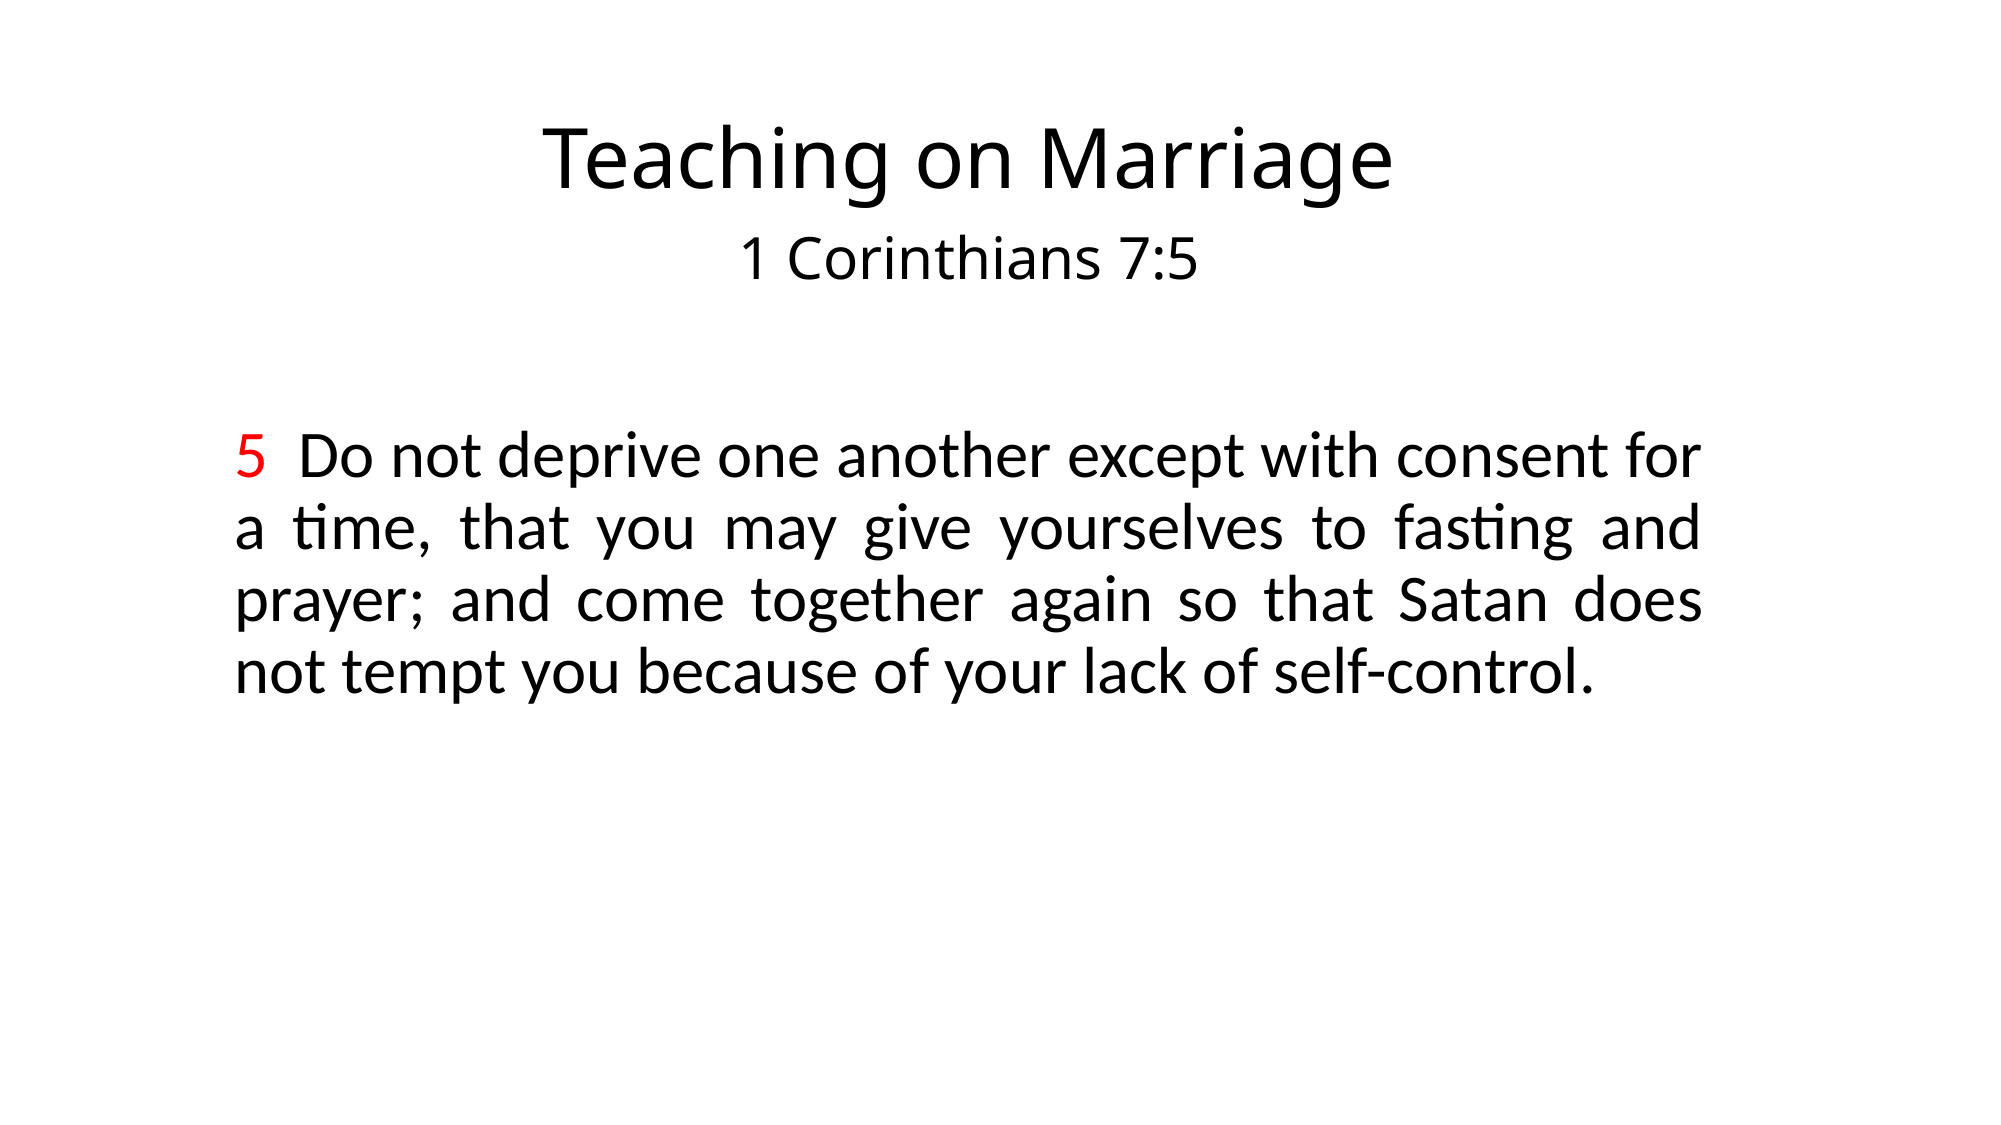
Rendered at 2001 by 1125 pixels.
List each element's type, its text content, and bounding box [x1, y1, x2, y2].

text_box 1 Corinthians 7:5 [219, 198, 1720, 300]
title Teaching on Marriage [219, 78, 1720, 198]
subtitle 5 Do not deprive one another except with consent for a time, that you may give yourselves to fasting and prayer; and come together again so that Satan does not tempt you because of your lack of self-control. [219, 412, 1720, 979]
